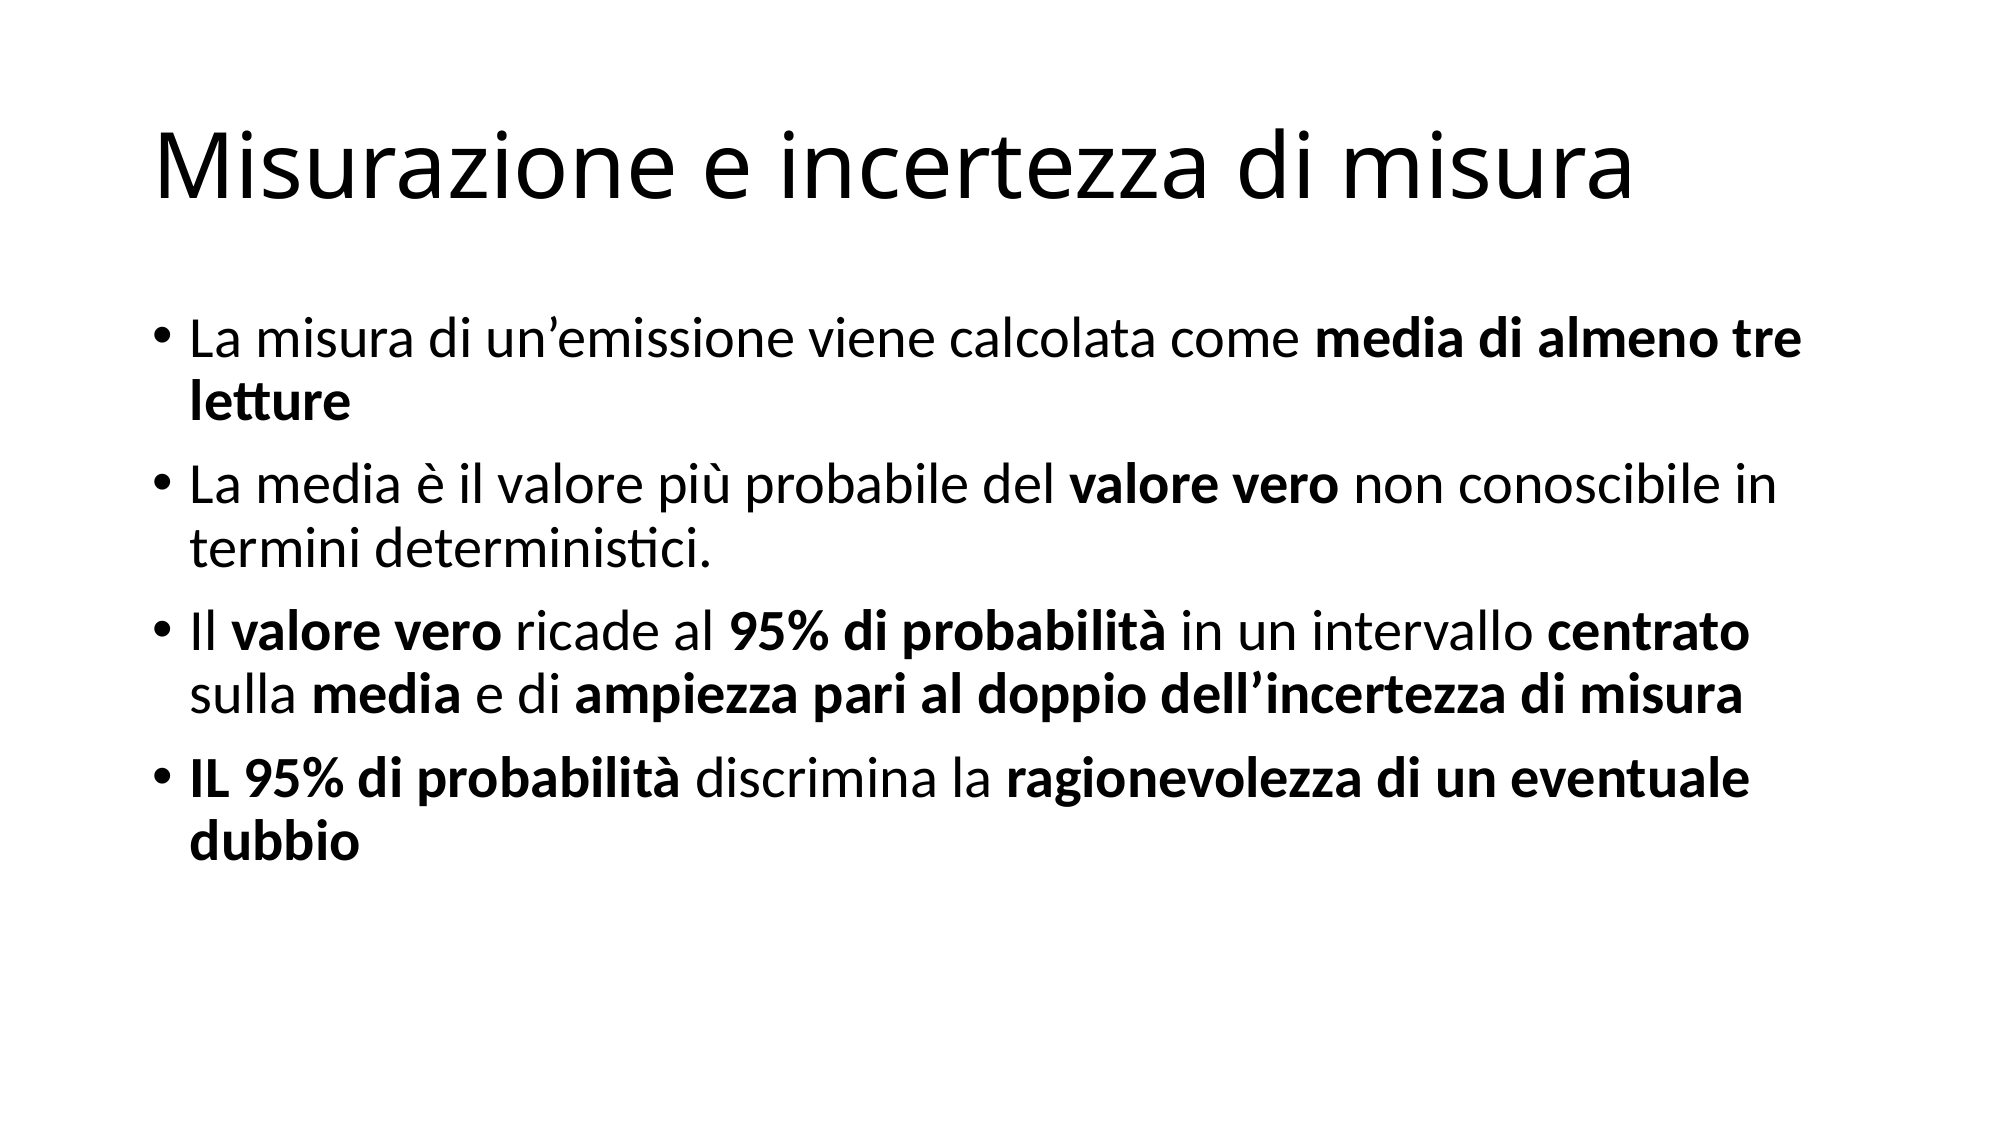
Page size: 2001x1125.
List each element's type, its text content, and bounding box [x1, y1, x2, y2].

list La misura di un’emissione viene calcolata come media di almeno tre letture La media è il valore più probabile del valore vero non conoscibile in termini deterministici. Il valore vero ricade al 95% di probabilità in un intervallo centrato sulla media e di ampiezza pari al doppio dell’incertezza di misura IL 95% di probabilità discrimina la ragionevolezza di un eventuale dubbio [137, 299, 1863, 1014]
title Misurazione e incertezza di misura [137, 59, 1863, 278]
